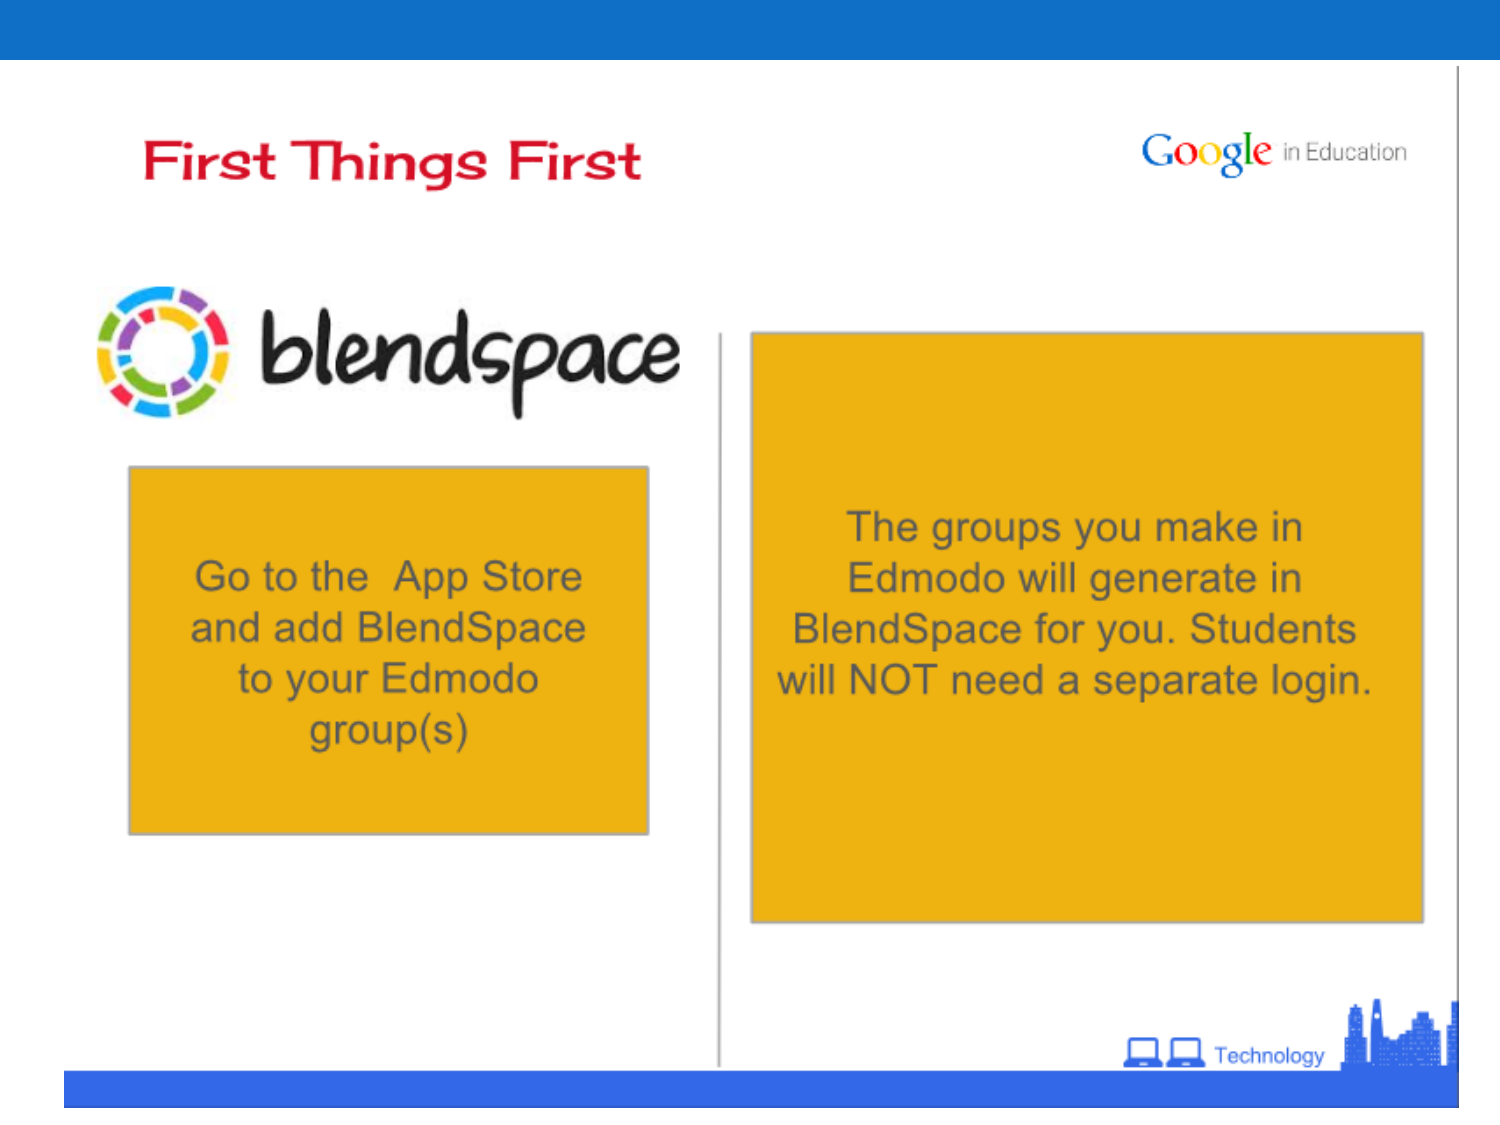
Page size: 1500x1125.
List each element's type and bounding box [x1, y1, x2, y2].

picture [64, 66, 1459, 1109]
